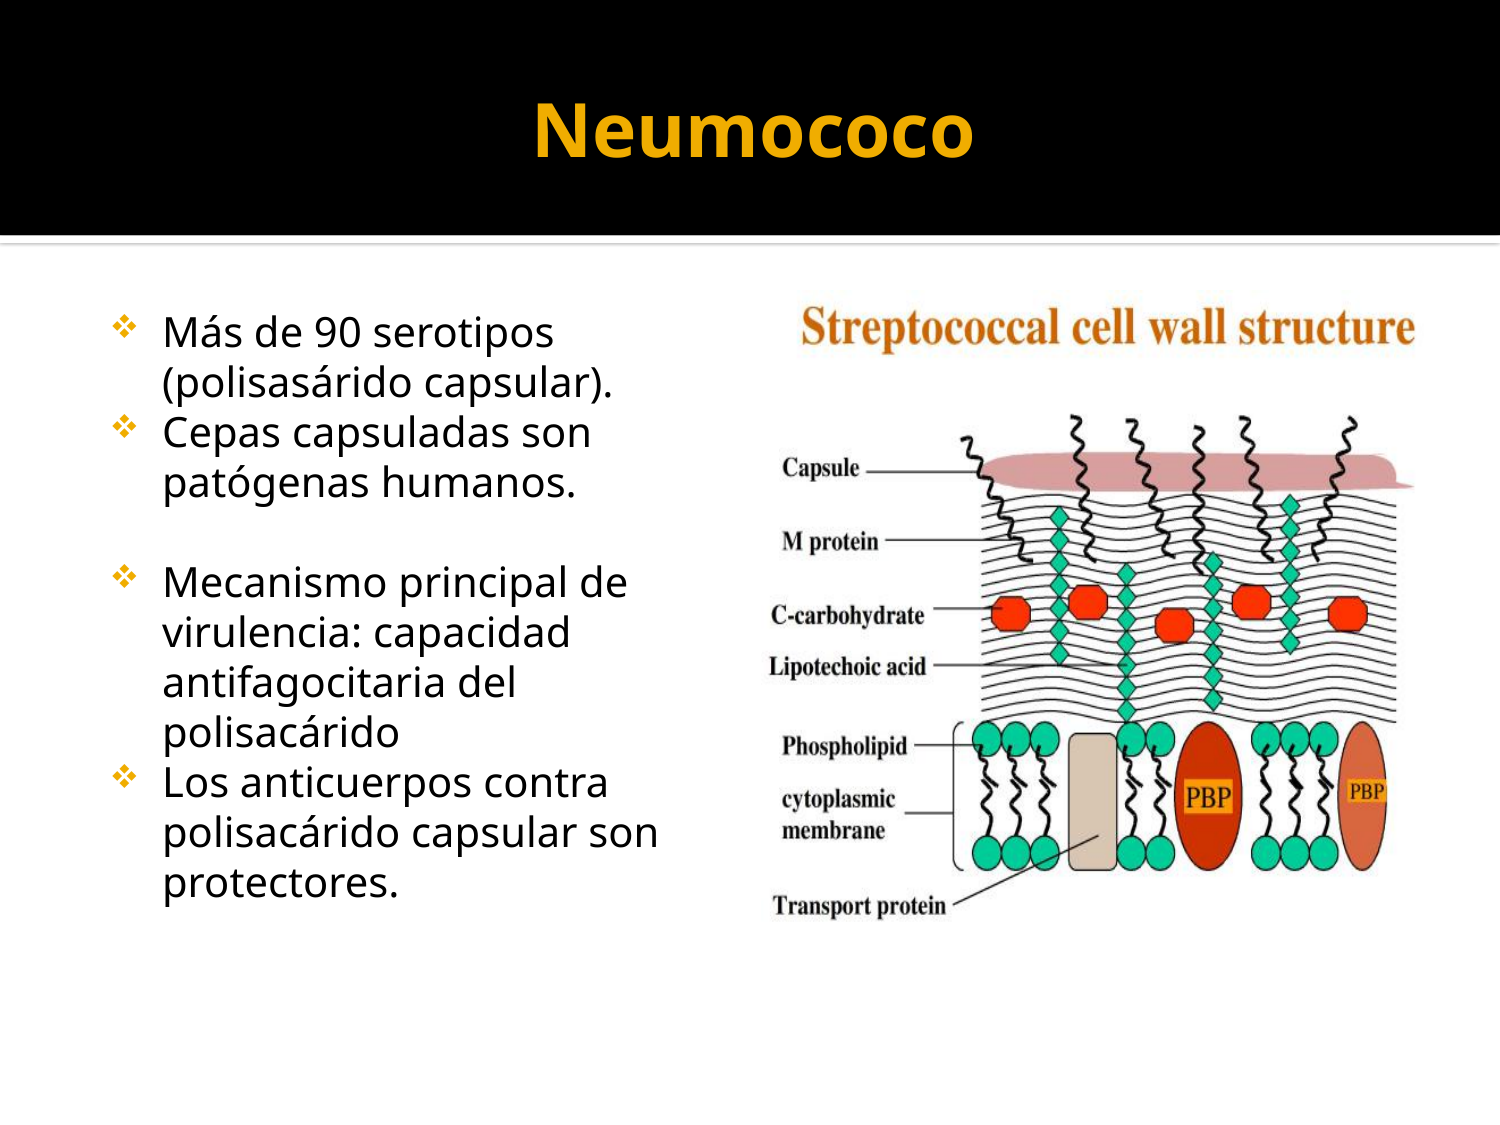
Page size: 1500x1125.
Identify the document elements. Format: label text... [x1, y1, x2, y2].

list Más de 90 serotipos (polisasárido capsular). Cepas capsuladas son patógenas humanos. Mecanismo principal de virulencia: capacidad antifagocitaria del polisacárido Los anticuerpos contra polisacárido capsular son protectores. [75, 291, 738, 1050]
picture [761, 290, 1436, 929]
title Neumococo [75, 24, 1425, 231]
